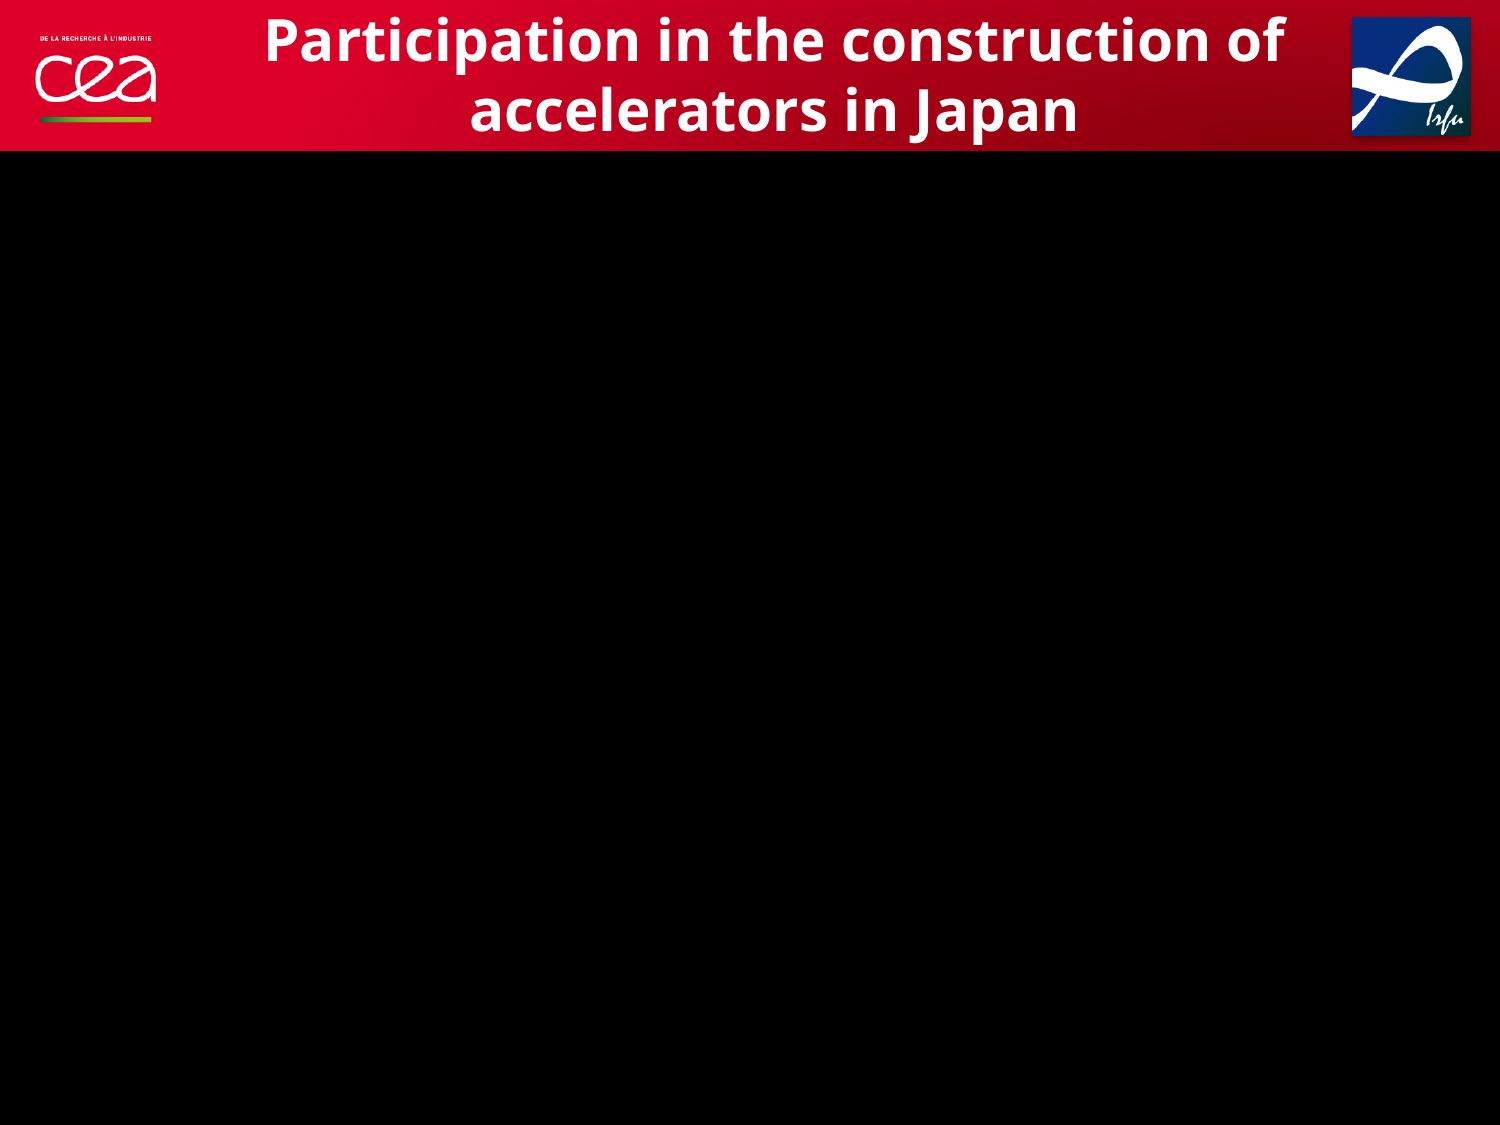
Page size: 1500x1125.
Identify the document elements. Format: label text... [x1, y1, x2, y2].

text_box [0, 151, 1500, 1125]
text_box Participation in the construction of accelerators in Japan [147, 0, 1402, 151]
picture [0, 0, 147, 151]
picture [1402, 0, 1500, 151]
